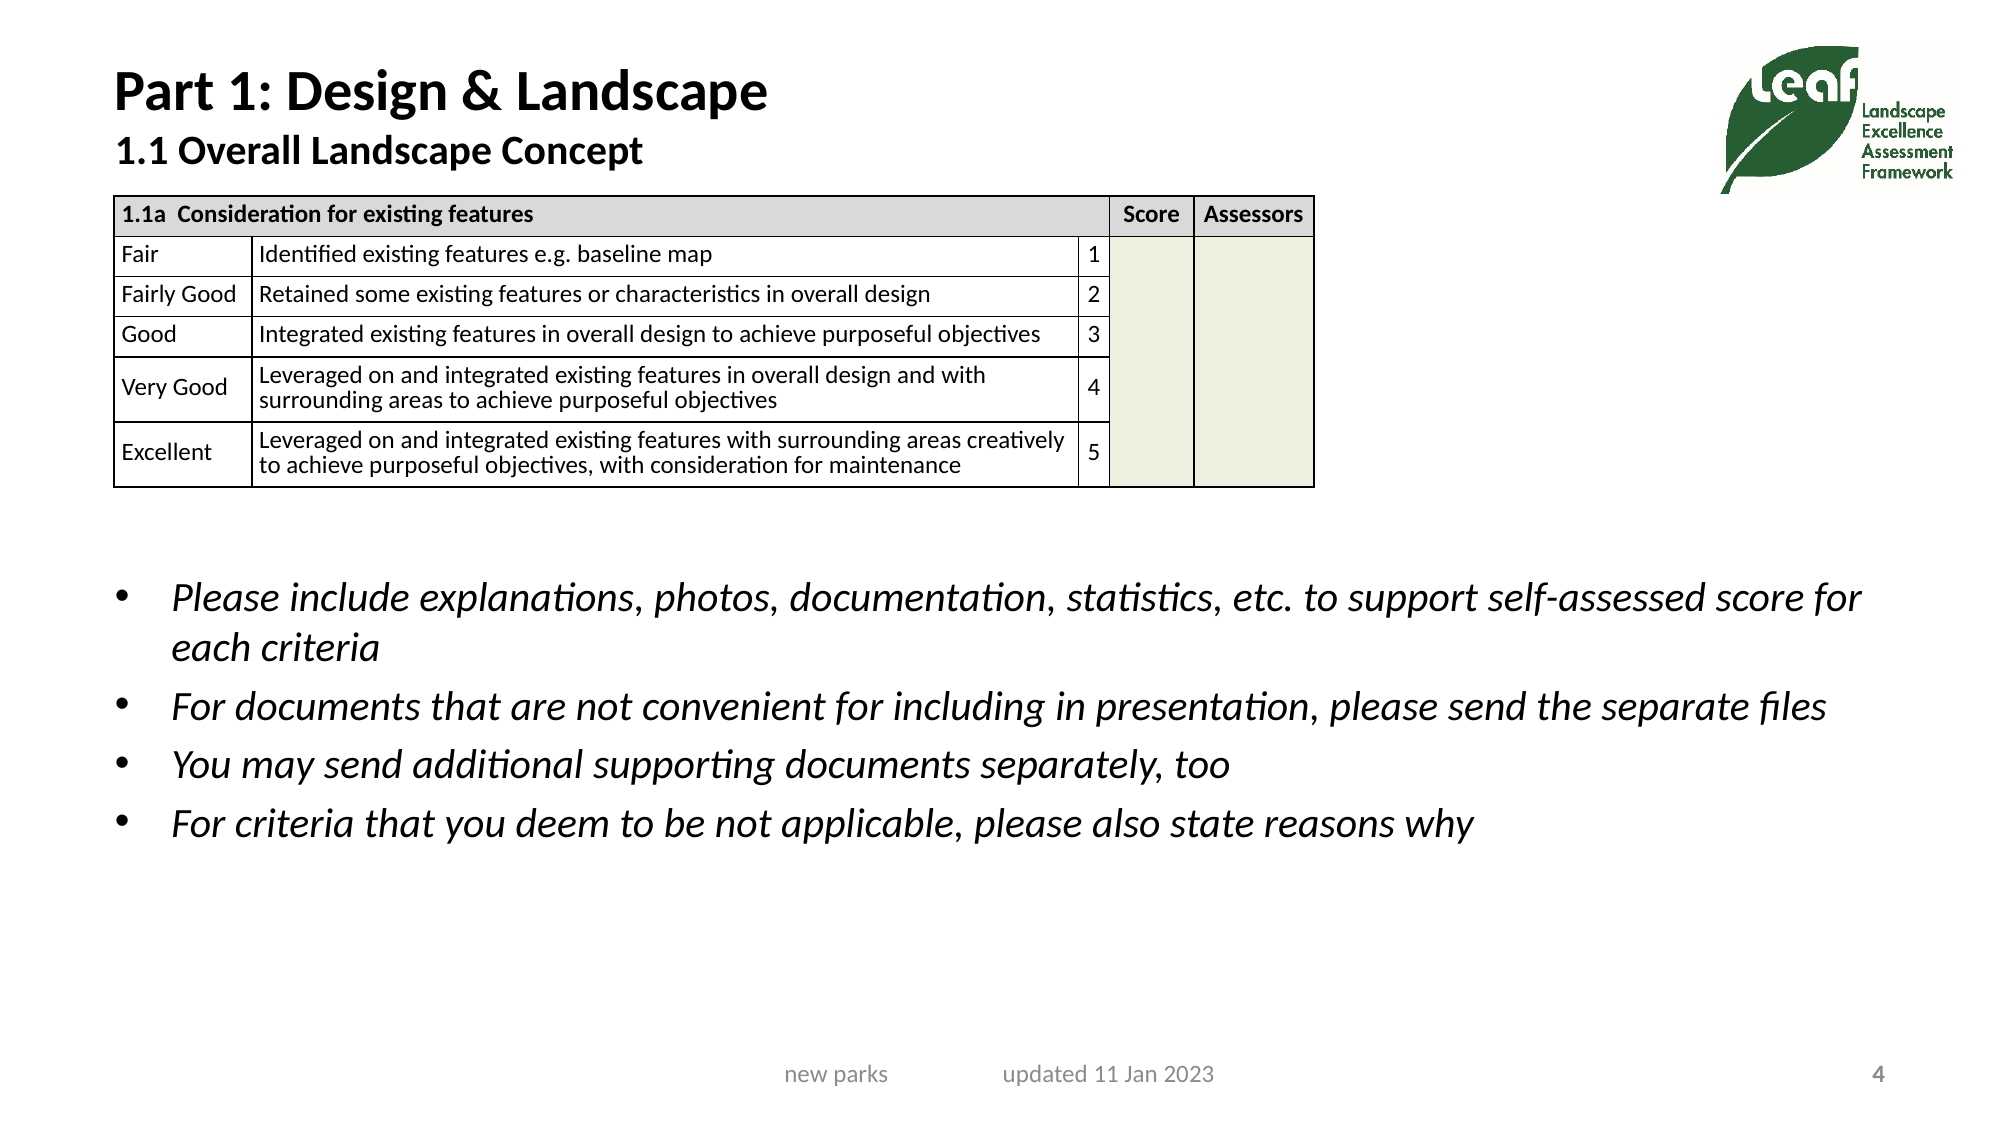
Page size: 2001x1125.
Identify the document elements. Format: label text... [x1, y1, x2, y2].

table_cell Very Good [115, 358, 251, 421]
table_cell Good [115, 317, 251, 356]
table_cell Identified existing features e.g. baseline map [253, 237, 1078, 276]
table_cell Fair [115, 237, 251, 276]
table_cell 4 [1079, 358, 1109, 421]
table_cell 1 [1079, 237, 1109, 276]
table_cell [1110, 237, 1193, 486]
footer new parks updated 11 Jan 2023 [683, 1042, 1317, 1103]
picture [1720, 46, 1958, 194]
table_cell 2 [1079, 277, 1109, 316]
table_cell [1195, 237, 1313, 486]
table_cell Integrated existing features in overall design to achieve purposeful objectives [253, 317, 1078, 356]
list Please include explanations, photos, documentation, statistics, etc. to support self-assessed score for each criteria For documents that are not convenient for including in presentation, please send the separate files You may send additional supporting documents separately, too For criteria that you deem to be not applicable, please also state reasons why [99, 562, 1958, 1005]
slide_number 4 [1433, 1042, 1900, 1103]
table_cell Leveraged on and integrated existing features with surrounding areas creatively to achieve purposeful objectives, with consideration for maintenance [253, 423, 1078, 486]
table_header 1.1a Consideration for existing features [115, 197, 1109, 236]
table_cell Excellent [115, 423, 251, 486]
table_cell Fairly Good [115, 277, 251, 316]
table_cell Leveraged on and integrated existing features in overall design and with surrounding areas to achieve purposeful objectives [253, 358, 1078, 421]
title Part 1: Design & Landscape 1.1 Overall Landscape Concept [99, 45, 1655, 194]
table_header Assessors [1195, 197, 1313, 236]
table_cell Retained some existing features or characteristics in overall design [253, 277, 1078, 316]
table_header Score [1110, 197, 1193, 236]
table_cell 5 [1079, 423, 1109, 486]
table_cell 3 [1079, 317, 1109, 356]
